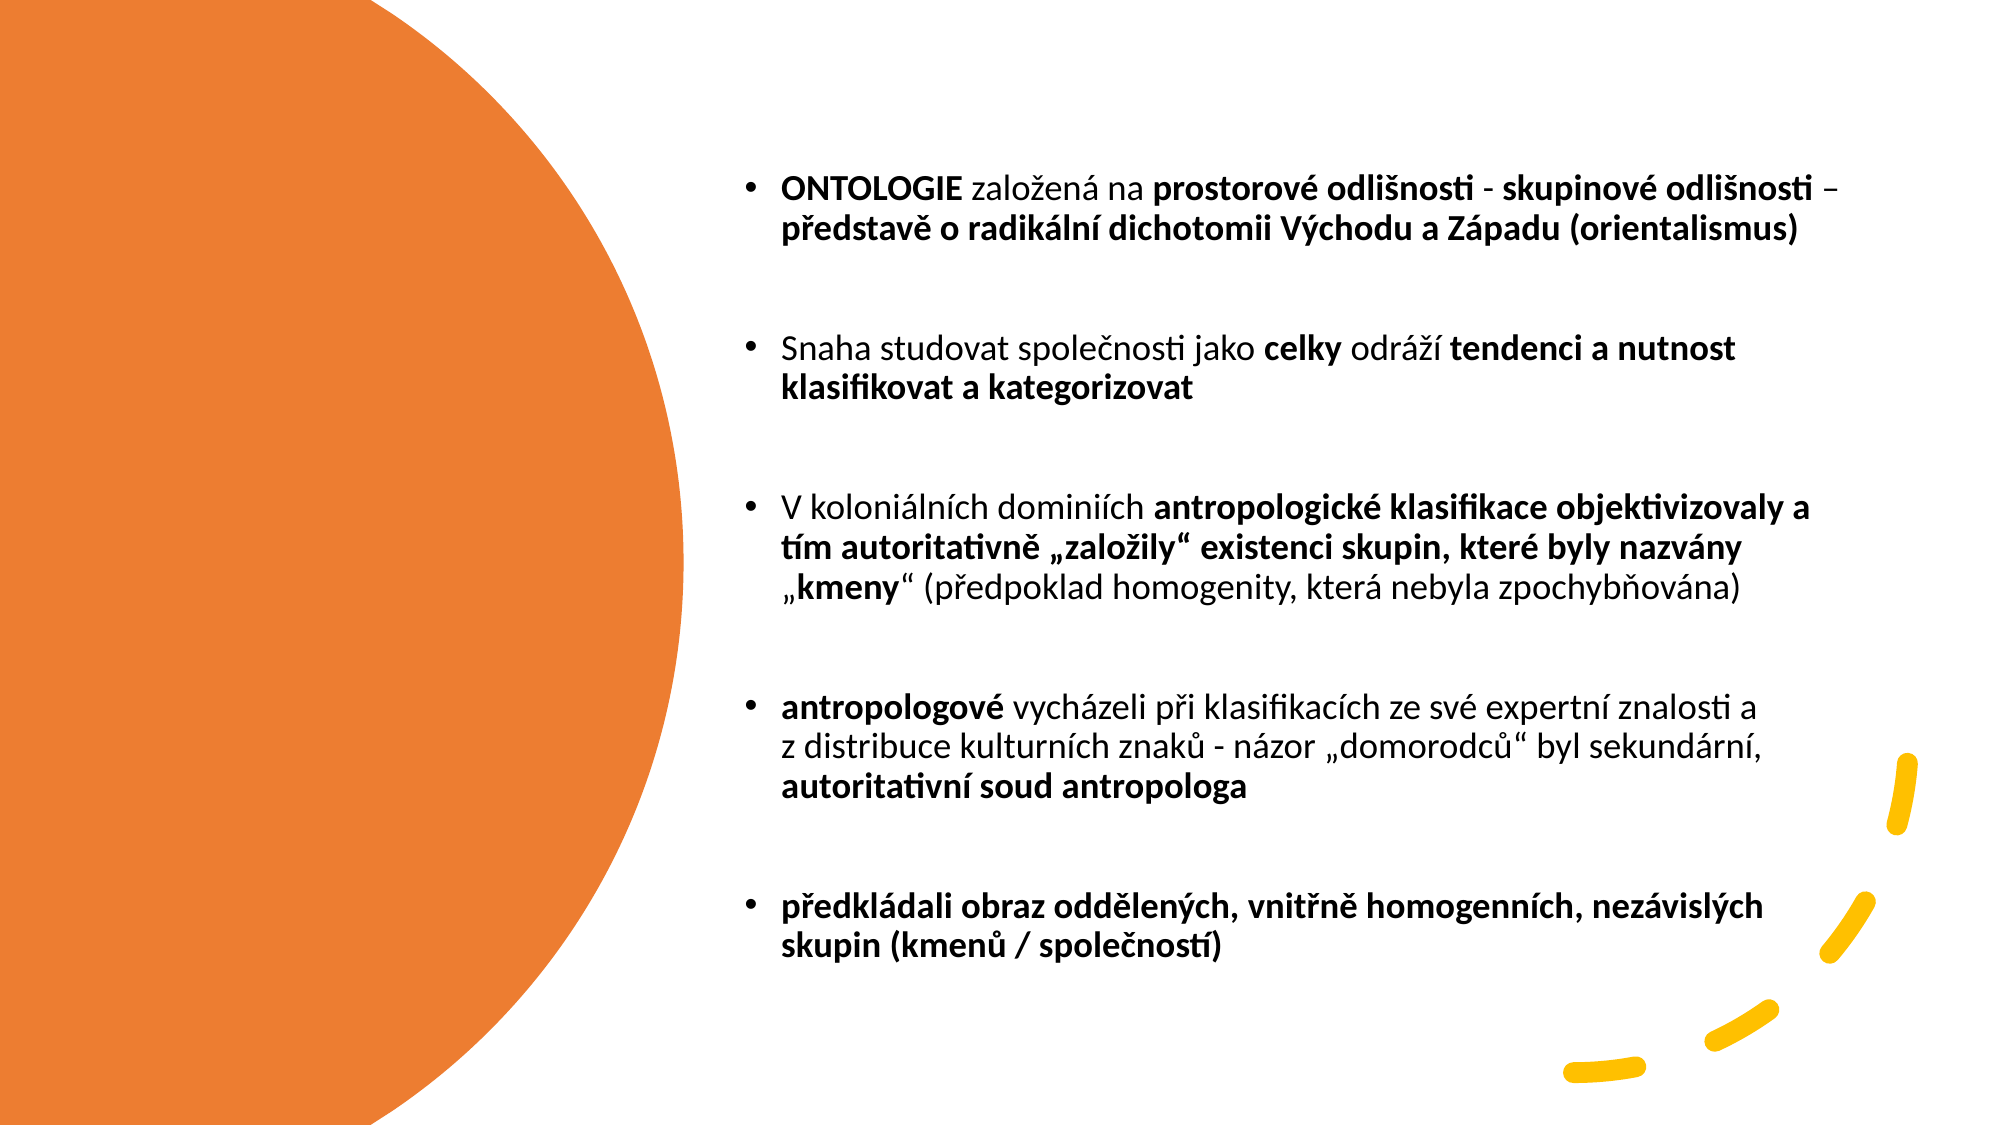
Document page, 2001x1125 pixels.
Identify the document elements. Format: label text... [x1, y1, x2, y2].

list ONTOLOGIE založená na prostorové odlišnosti - skupinové odlišnosti – představě o radikální dichotomii Východu a Západu (orientalismus) Snaha studovat společnosti jako celky odráží tendenci a nutnost klasifikovat a kategorizovat V koloniálních dominiích antropologické klasifikace objektivizovaly a tím autoritativně „založily“ existenci skupin, které byly nazvány „kmeny“ (předpoklad homogenity, která nebyla zpochybňována) antropologové vycházeli při klasifikacích ze své expertní znalosti a z distribuce kulturních znaků - názor „domorodců“ byl sekundární, autoritativní soud antropologa předkládali obraz oddělených, vnitřně homogenních, nezávislých skupin (kmenů / společností) [729, 97, 1863, 1014]
text_box [1572, 1014, 1764, 1074]
text_box [1863, 737, 1909, 907]
text_box [374, 0, 2000, 1125]
text_box [0, 0, 685, 1125]
